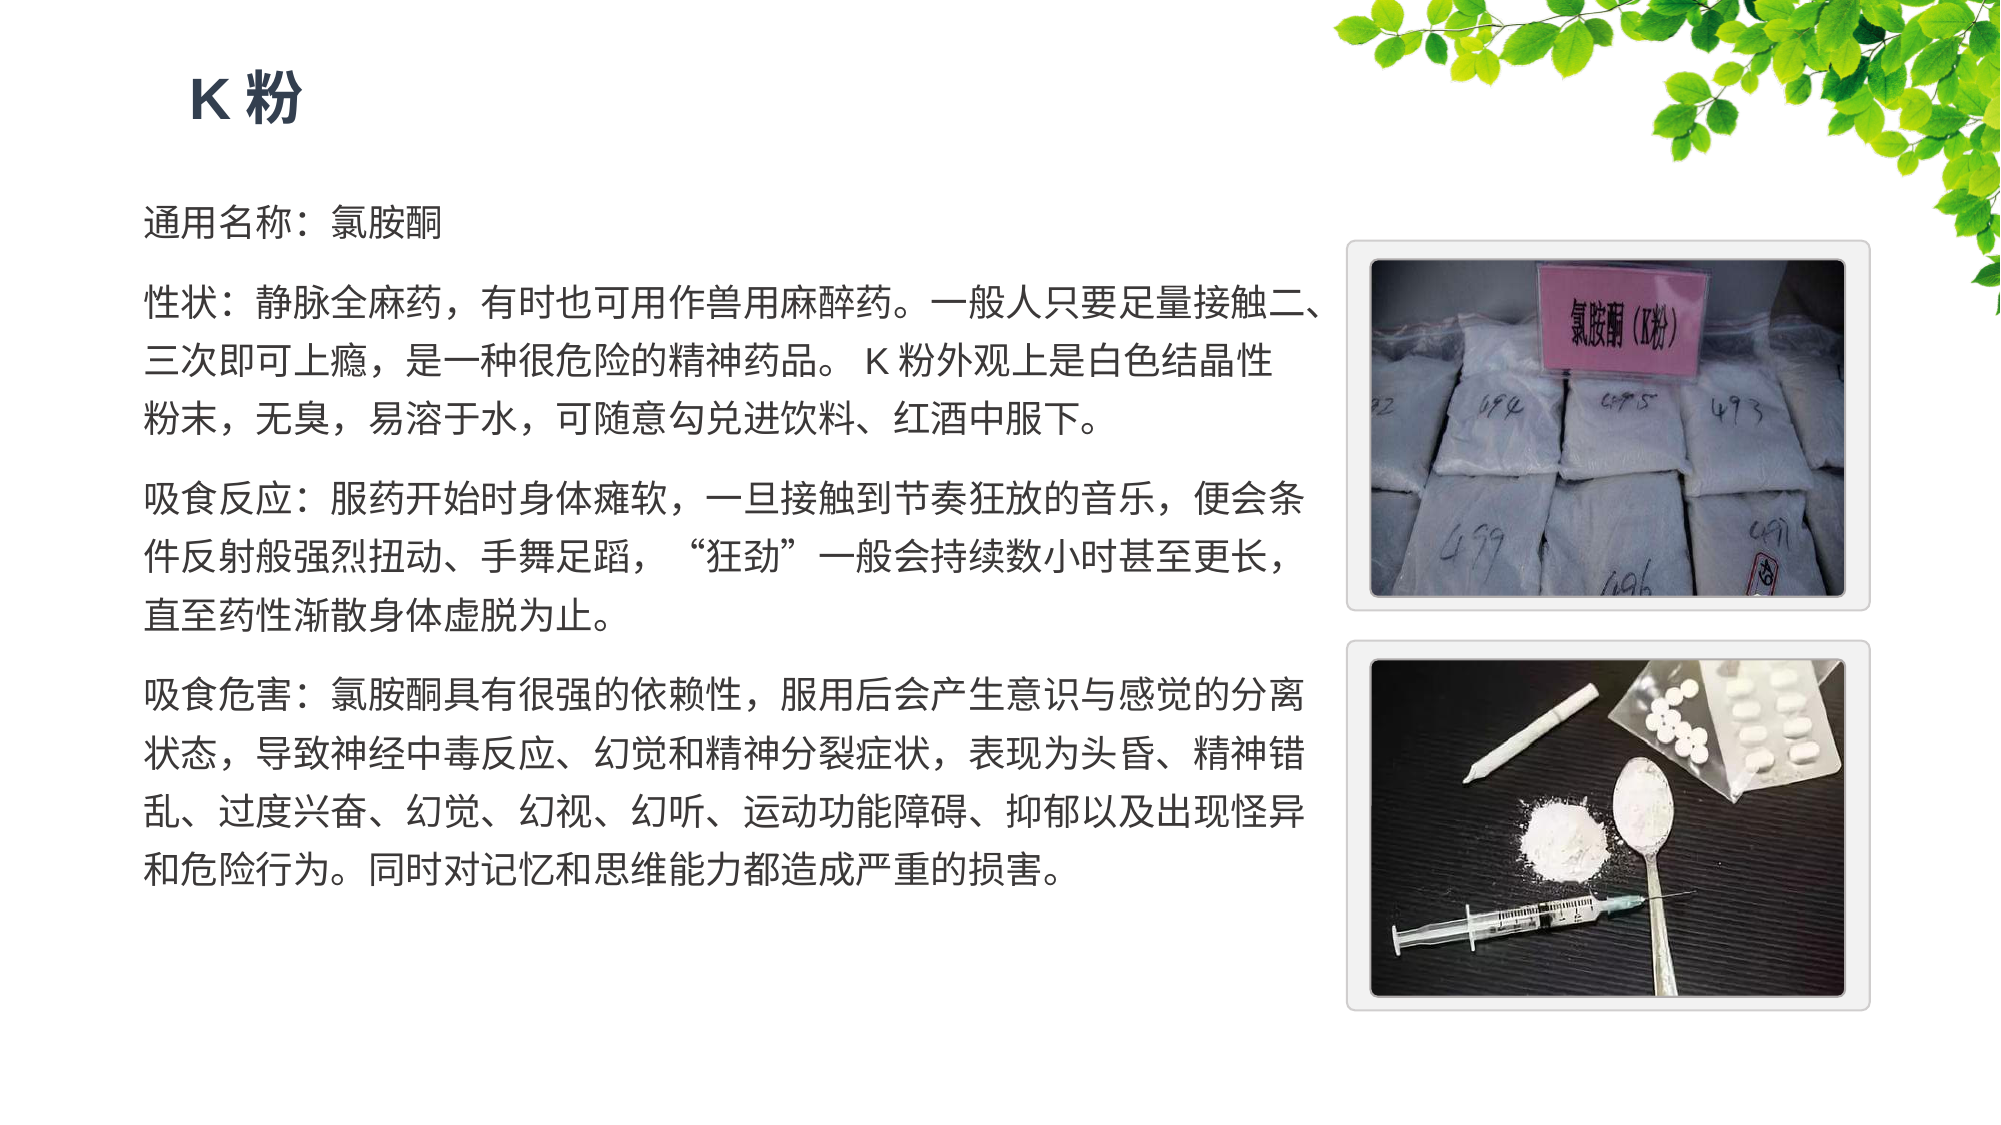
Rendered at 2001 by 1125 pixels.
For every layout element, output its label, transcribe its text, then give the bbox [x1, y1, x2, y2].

text_box 通用名称：氯胺酮 性状：静脉全麻药，有时也可用作兽用麻醉药。一般人只要足量接触二、三次即可上瘾，是一种很危险的精神药品。K粉外观上是白色结晶性粉末，无臭，易溶于水，可随意勾兑进饮料、红酒中服下。 吸食反应：服药开始时身体瘫软，一旦接触到节奏狂放的音乐，便会条件反射般强烈扭动、手舞足蹈，“狂劲”一般会持续数小时甚至更长，直至药性渐散身体虚脱为止。 吸食危害：氯胺酮具有很强的依赖性，服用后会产生意识与感觉的分离状态，导致神经中毒反应、幻觉和精神分裂症状，表现为头昏、精神错乱、过度兴奋、幻觉、幻视、幻听、运动功能障碍、抑郁以及出现怪异和危险行为。同时对记忆和思维能力都造成严重的损害。 [128, 178, 1323, 920]
picture [1318, 0, 2000, 320]
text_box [1346, 640, 1870, 1011]
text_box K粉 [175, 53, 1107, 140]
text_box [1346, 320, 1870, 611]
